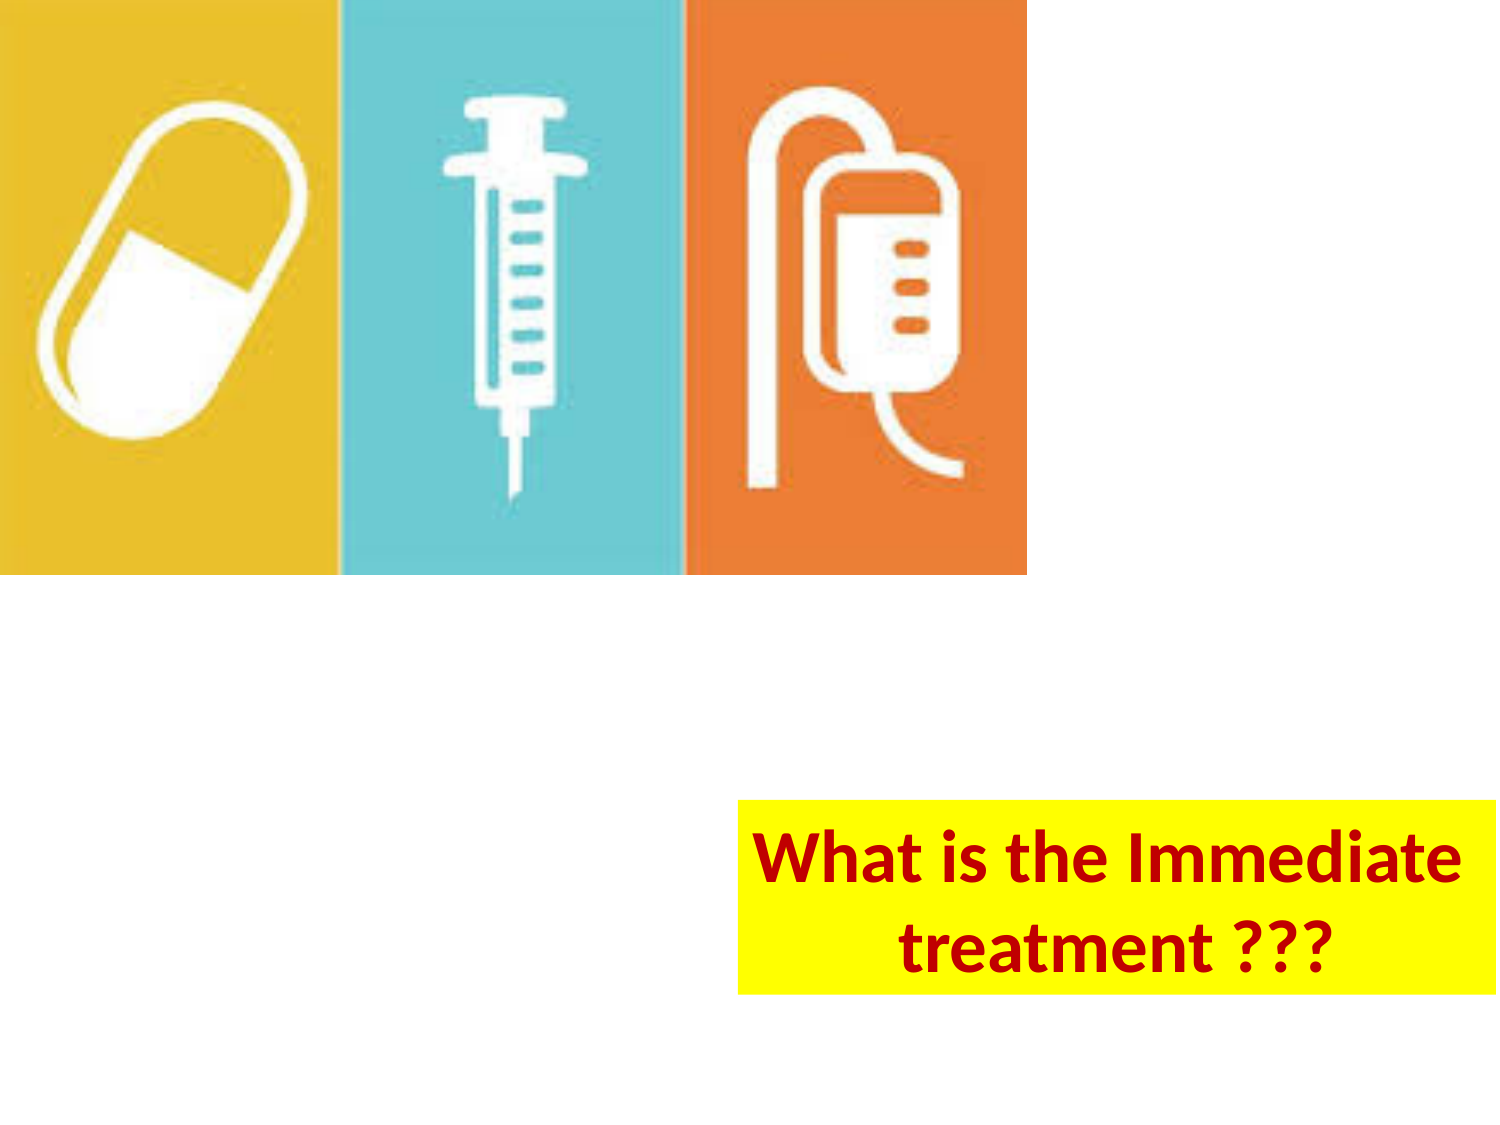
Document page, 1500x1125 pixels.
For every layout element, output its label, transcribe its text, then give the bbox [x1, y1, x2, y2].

text_box What is the Immediate treatment ??? [737, 799, 1496, 995]
picture [0, 0, 1027, 576]
